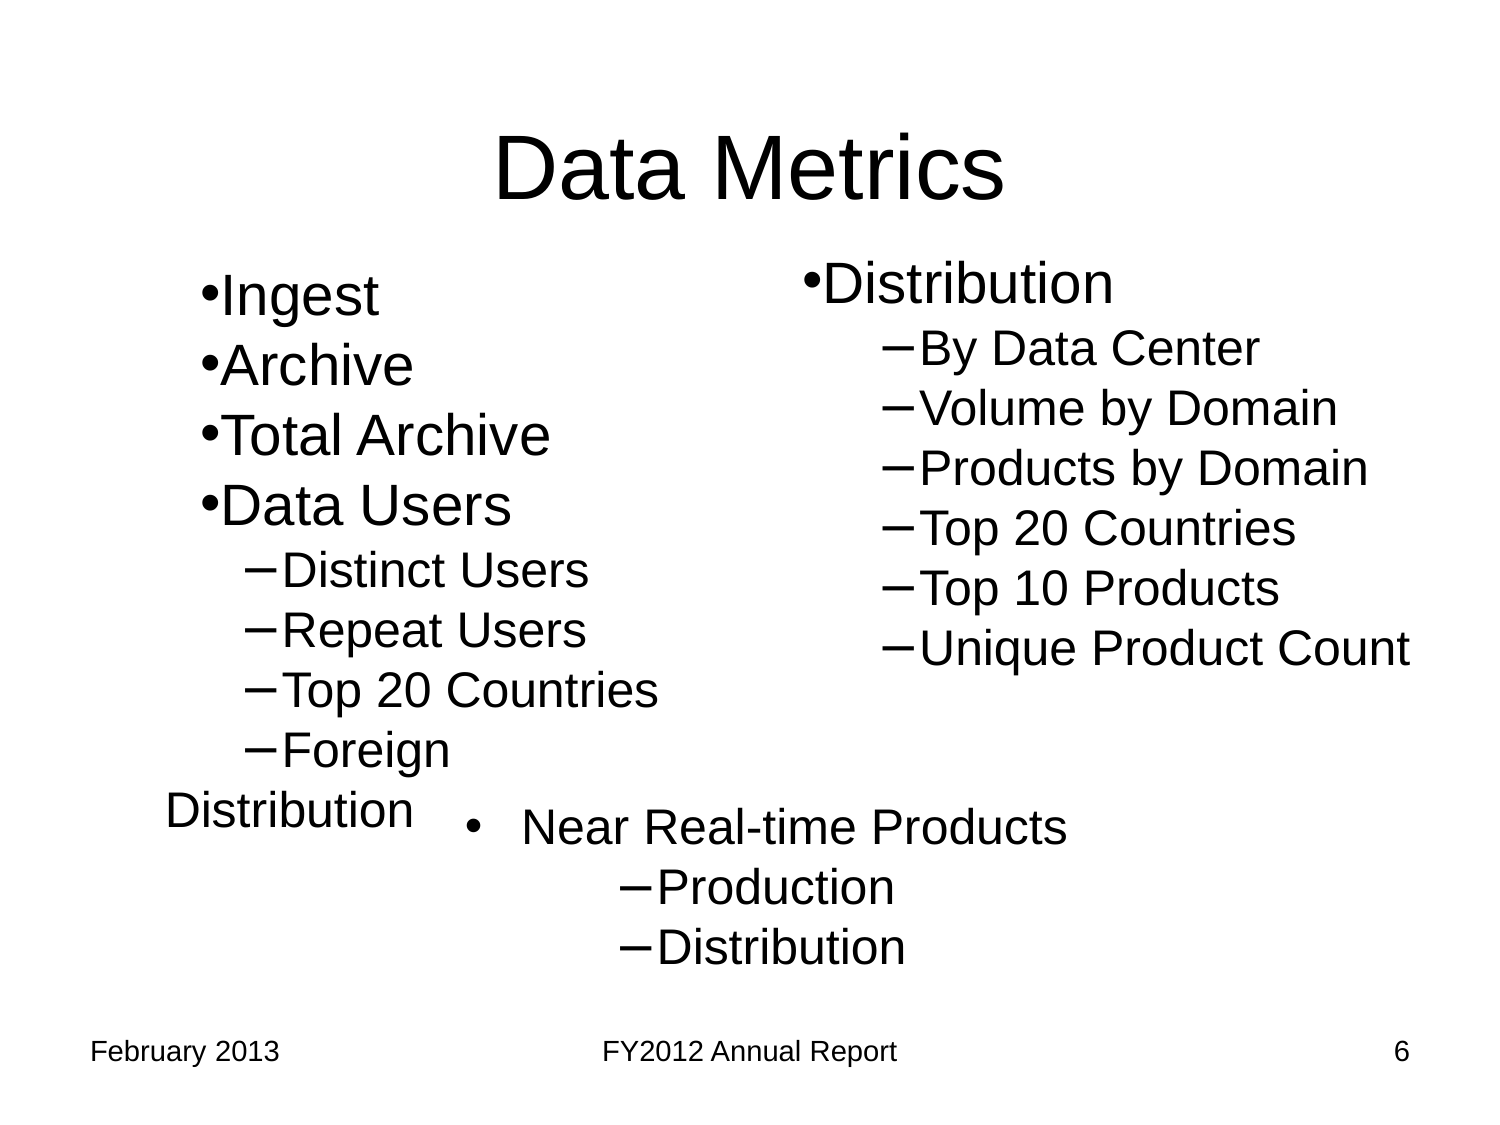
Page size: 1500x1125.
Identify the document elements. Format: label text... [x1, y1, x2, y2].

text_box Ingest Archive Total Archive Data Users Distinct Users Repeat Users Top 20 Countries Foreign Distribution [75, 249, 700, 845]
text_box Distribution By Data Center Volume by Domain Products by Domain Top 20 Countries Top 10 Products Unique Product Count [637, 237, 1463, 743]
title Data Metrics [74, 62, 1426, 263]
footer FY2012 Annual Report [512, 1024, 988, 1103]
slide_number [74, 1024, 426, 1103]
slide_number 6 [1074, 1024, 1426, 1103]
text_box Near Real-time Products Production Distribution [450, 787, 1088, 983]
